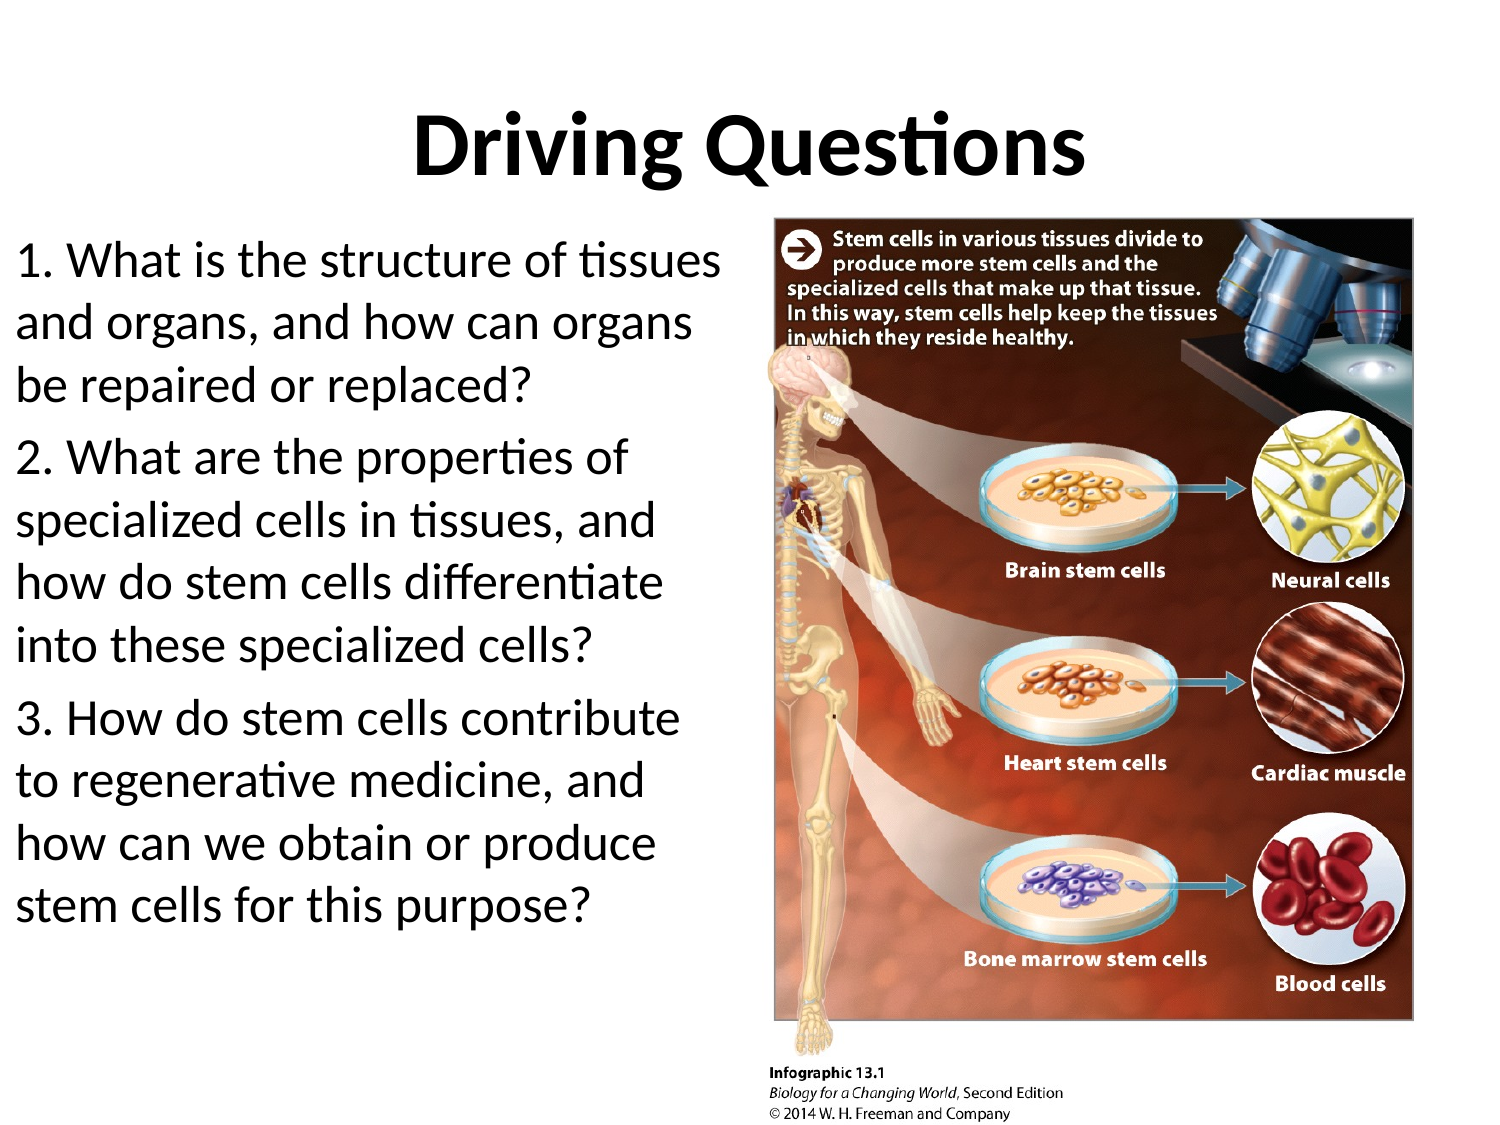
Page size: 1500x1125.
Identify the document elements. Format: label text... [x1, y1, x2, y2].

title Driving Questions [75, 45, 1425, 233]
picture [762, 212, 1417, 1125]
list 1. What is the structure of tissues and organs, and how can organs be repaired or replaced? 2. What are the properties of specialized cells in tissues, and how do stem cells differentiate into these specialized cells? 3. How do stem cells contribute to regenerative medicine, and how can we obtain or produce stem cells for this purpose? [0, 217, 738, 1104]
